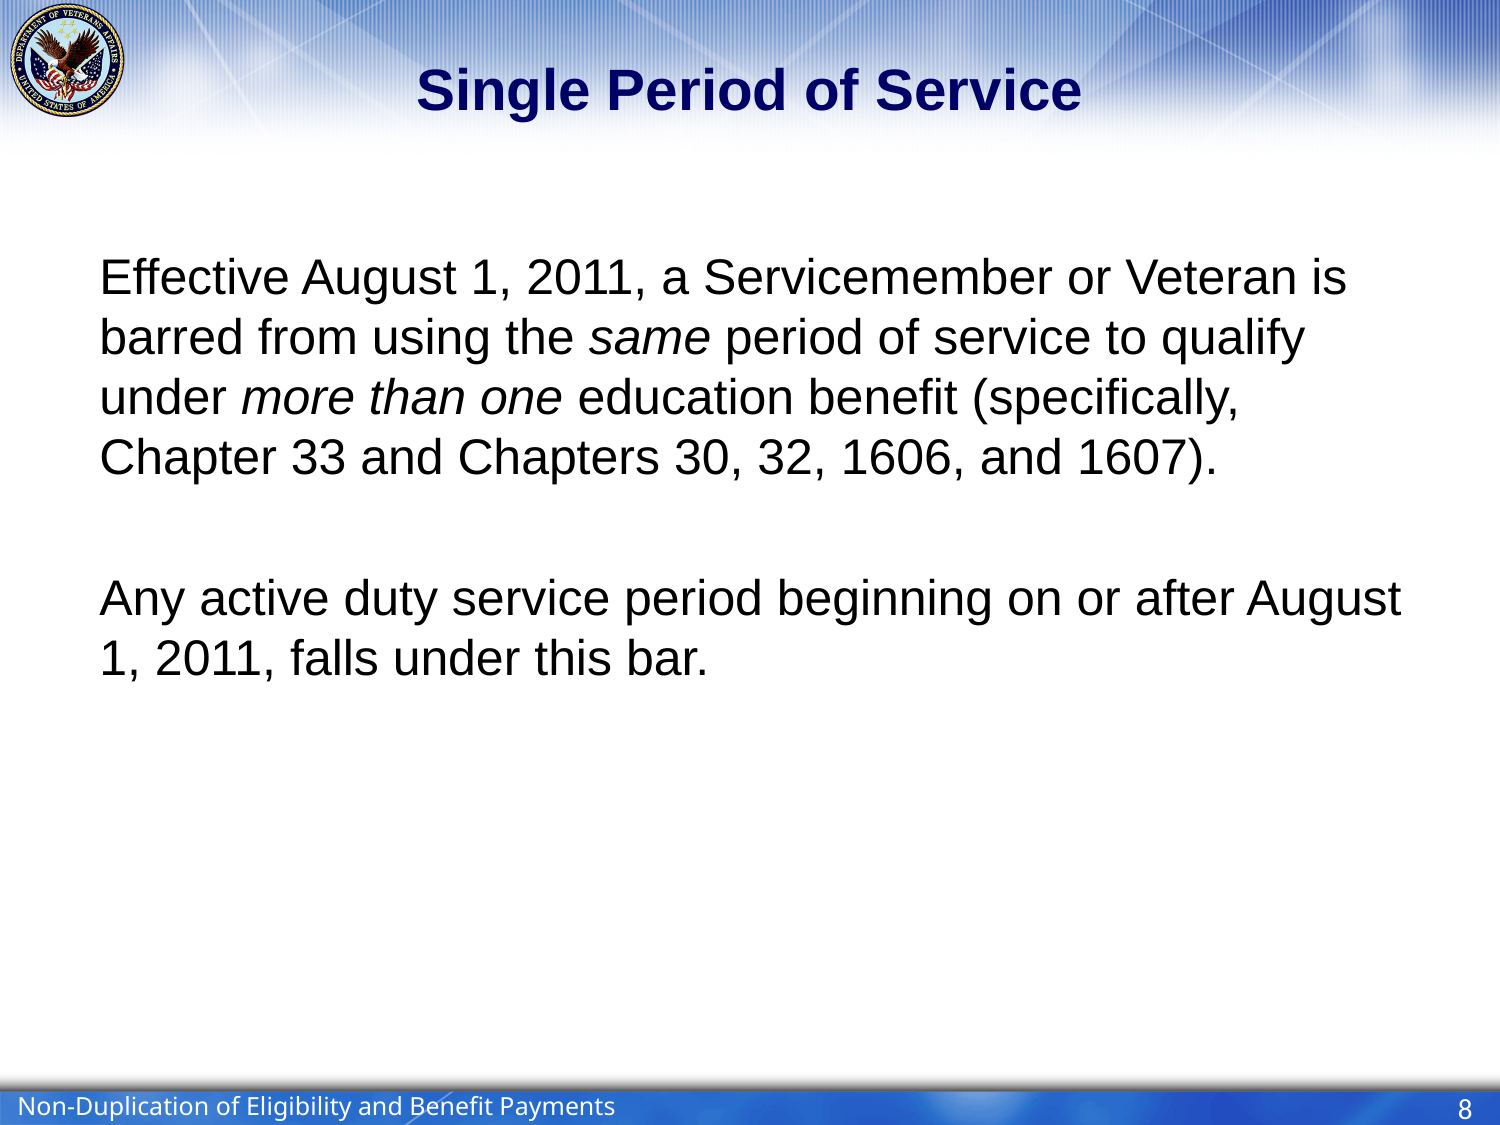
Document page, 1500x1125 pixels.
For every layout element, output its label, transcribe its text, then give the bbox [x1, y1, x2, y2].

list Effective August 1, 2011, a Servicemember or Veteran is barred from using the same period of service to qualify under more than one education benefit (specifically, Chapter 33 and Chapters 30, 32, 1606, and 1607). Any active duty service period beginning on or after August 1, 2011, falls under this bar. [75, 237, 1425, 980]
slide_number 8 [1137, 1083, 1488, 1125]
title Single Period of Service [0, 0, 1500, 175]
text_box Non-Duplication of Eligibility and Benefit Payments [2, 1083, 675, 1125]
picture [0, 175, 1500, 1125]
